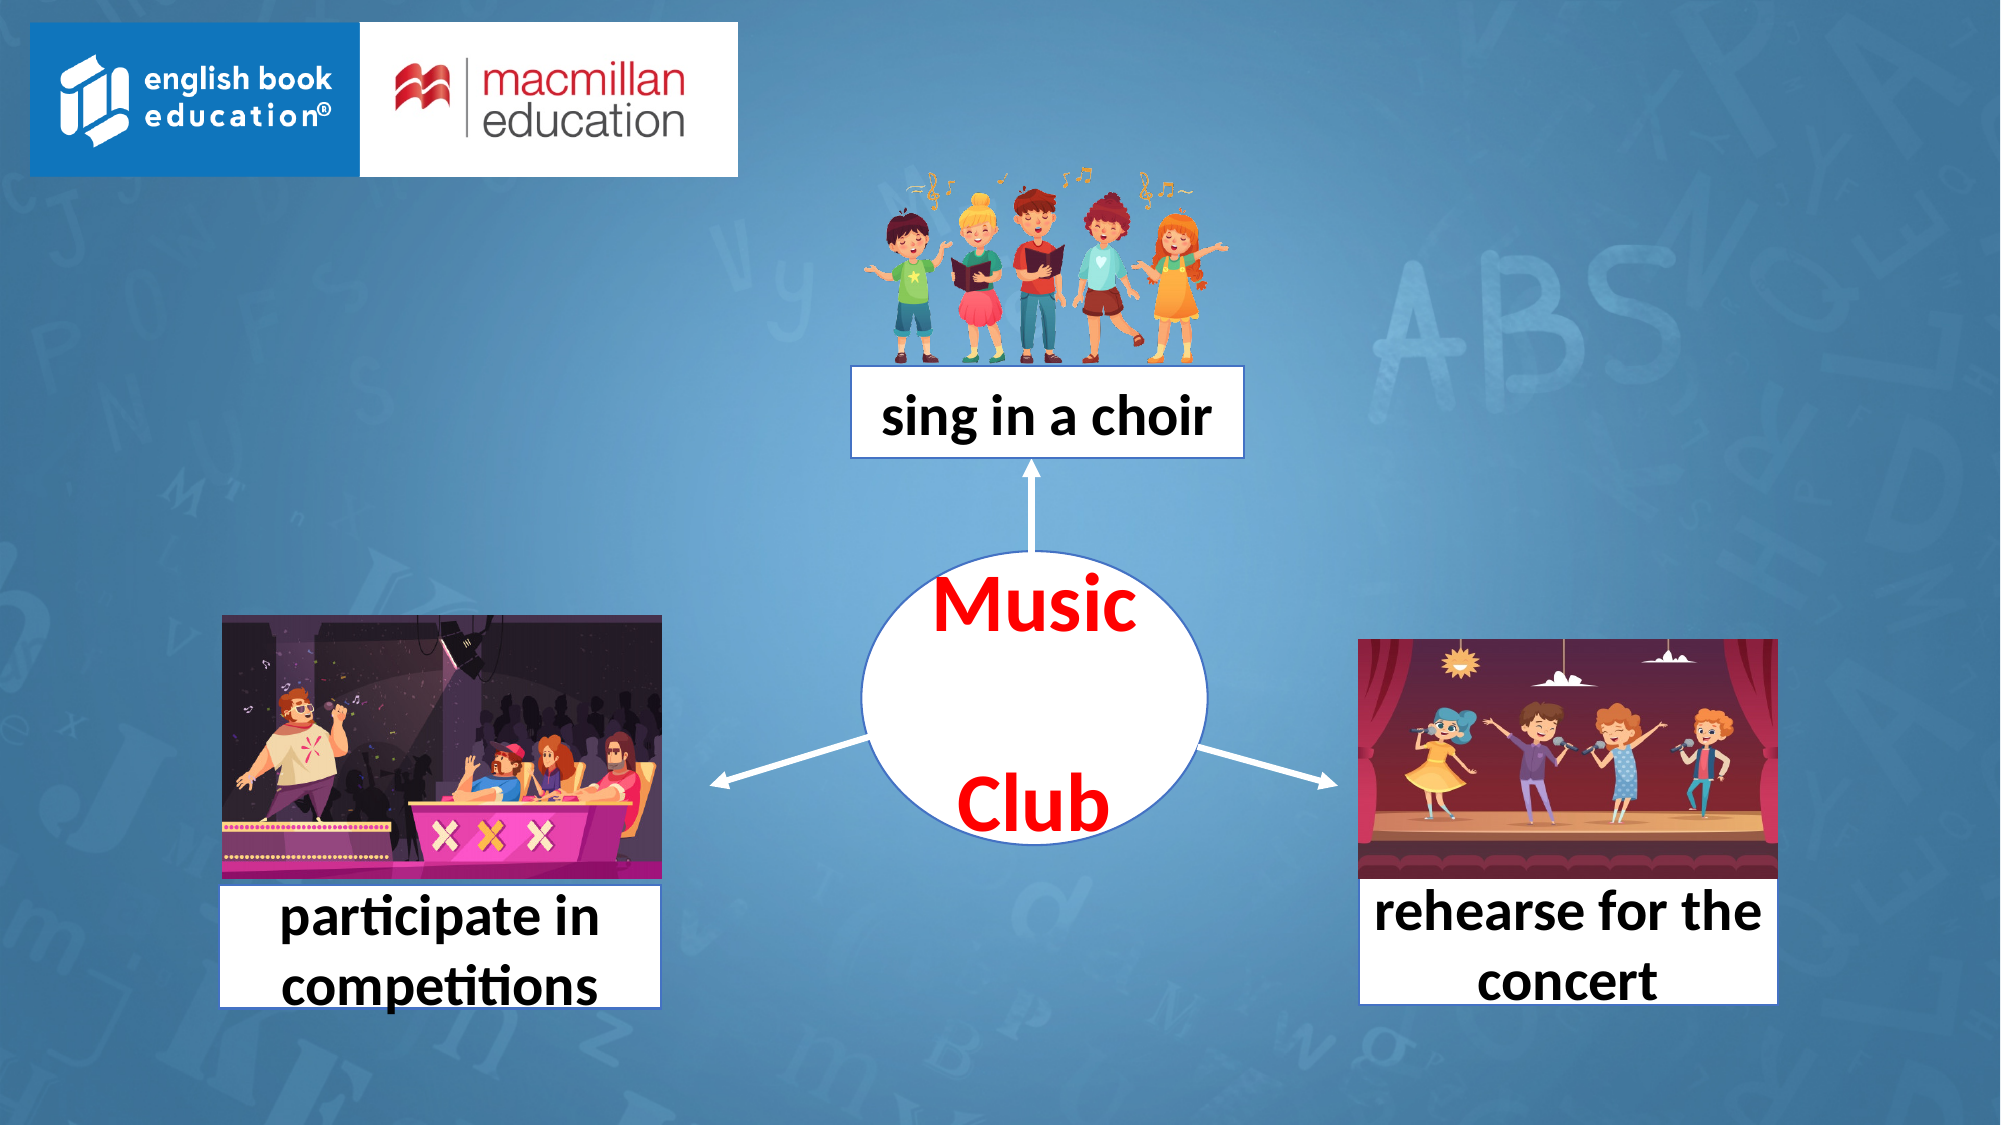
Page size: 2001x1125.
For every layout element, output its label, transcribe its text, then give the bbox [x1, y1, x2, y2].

text_box rehearse for the concert [1358, 877, 1779, 1006]
text_box sing in a choir [850, 365, 1245, 459]
picture [0, 0, 2001, 1125]
text_box Music Club [860, 550, 1209, 847]
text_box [709, 733, 880, 786]
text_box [1197, 746, 1338, 786]
text_box participate in competitions [218, 884, 662, 1010]
